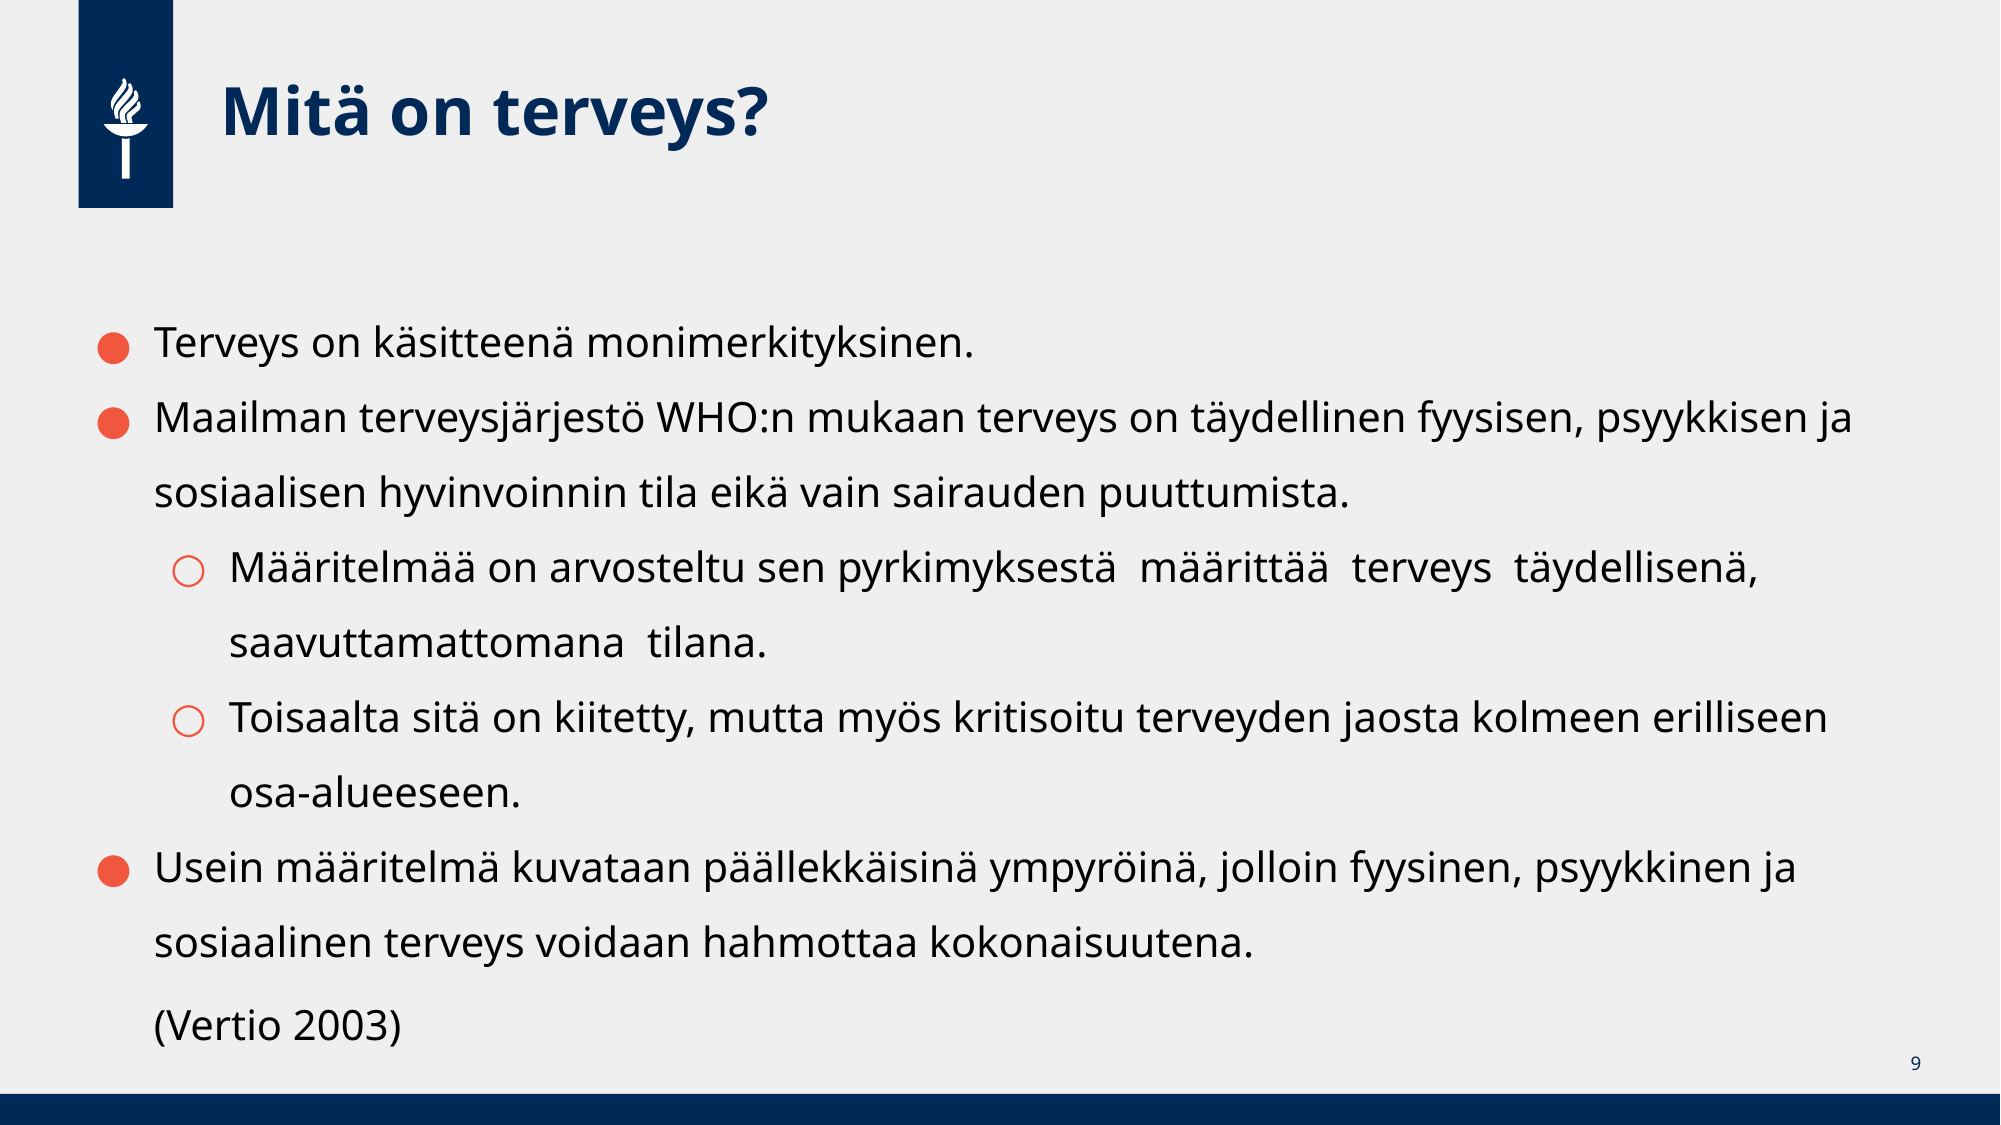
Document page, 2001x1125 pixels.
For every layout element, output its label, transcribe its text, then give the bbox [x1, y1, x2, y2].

slide_number 9 [1850, 1046, 1922, 1083]
title Mitä on terveys? [220, 78, 1922, 256]
list Terveys on käsitteenä monimerkityksinen. Maailman terveysjärjestö WHO:n mukaan terveys on täydellinen fyysisen, psyykkisen ja sosiaalisen hyvinvoinnin tila eikä vain sairauden puuttumista. Määritelmää on arvosteltu sen pyrkimyksestä määrittää terveys täydellisenä, saavuttamattomana tilana. Toisaalta sitä on kiitetty, mutta myös kritisoitu terveyden jaosta kolmeen erilliseen osa-alueeseen. Usein määritelmä kuvataan päällekkäisinä ympyröinä, jolloin fyysinen, psyykkinen ja sosiaalinen terveys voidaan hahmottaa kokonaisuutena. (Vertio 2003) [78, 290, 1921, 1012]
